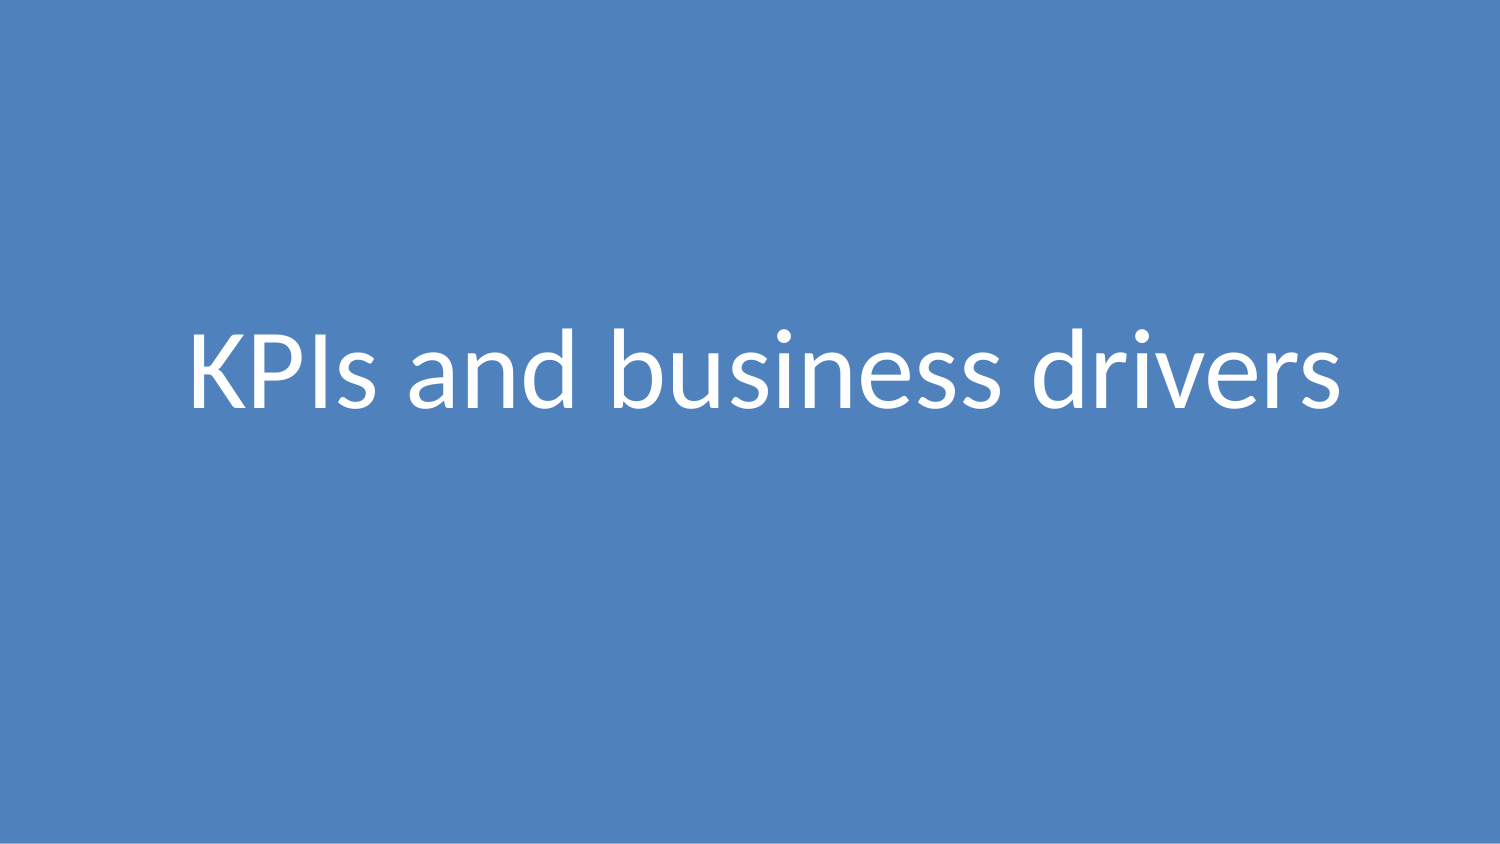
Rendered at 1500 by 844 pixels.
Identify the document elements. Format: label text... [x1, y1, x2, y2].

title KPIs and business drivers [185, 291, 1351, 435]
